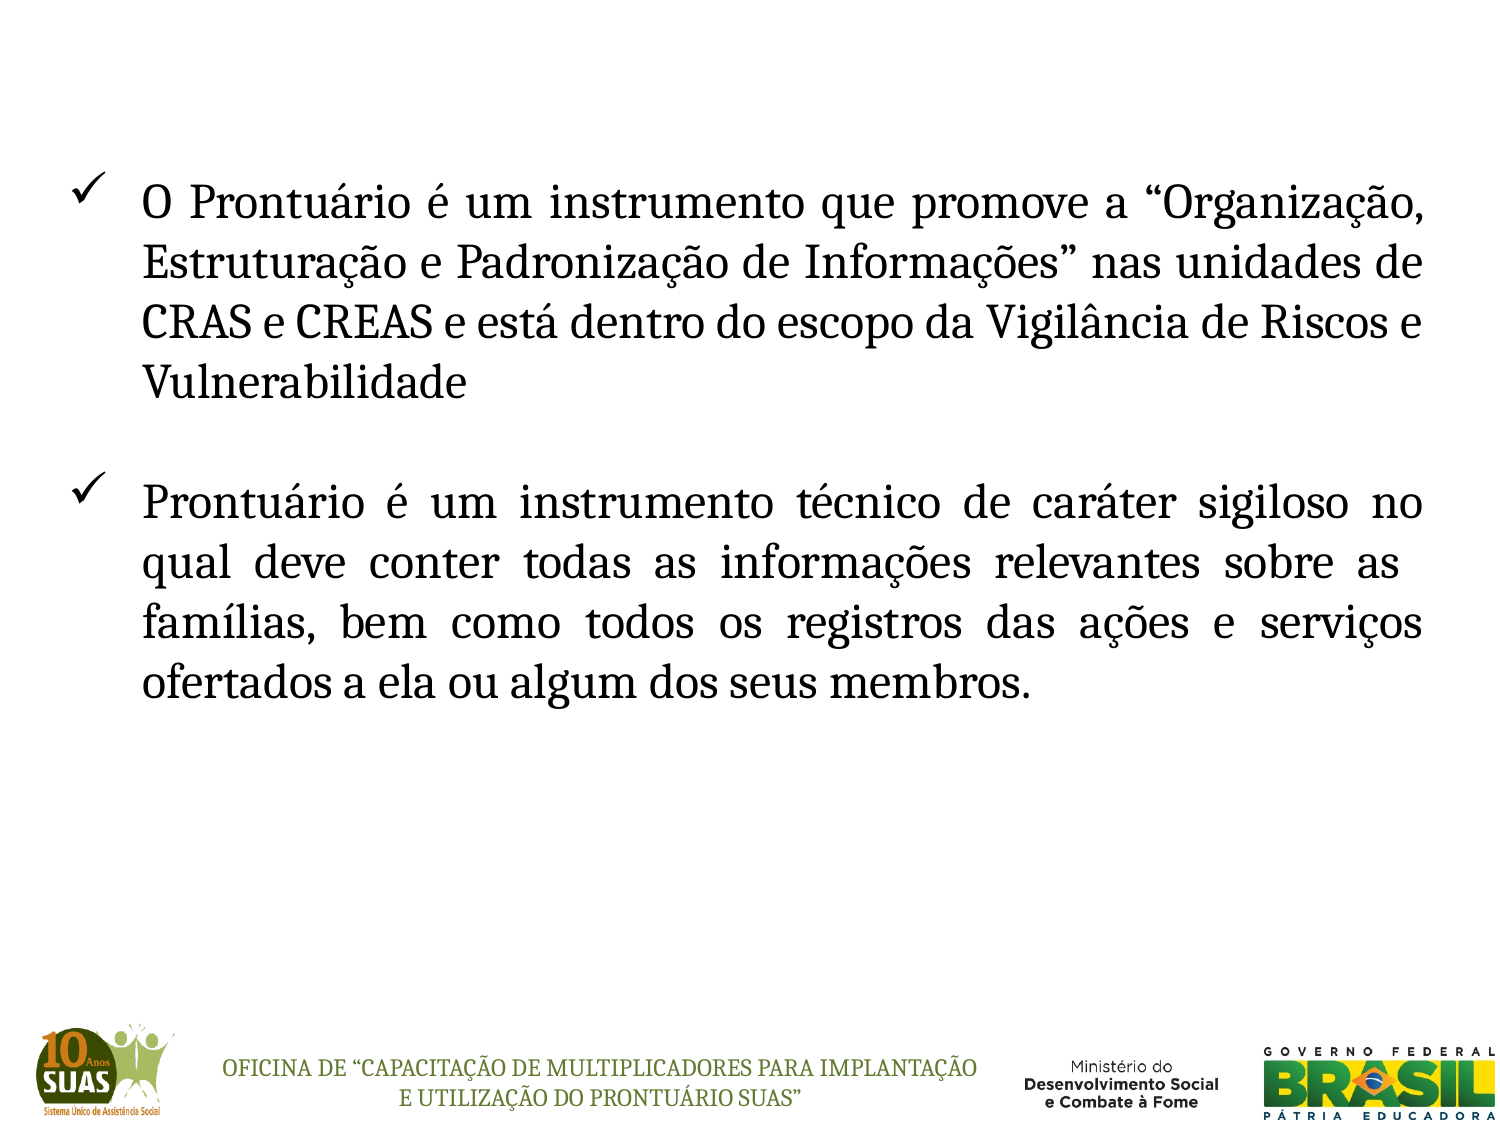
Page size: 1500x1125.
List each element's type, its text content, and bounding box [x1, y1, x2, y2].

picture [29, 1018, 181, 1120]
text_box OFICINA DE “CAPACITAÇÃO DE MULTIPLICADORES PARA IMPLANTAÇÃO E UTILIZAÇÃO DO PRONTUÁRIO SUAS” [200, 1037, 1001, 1125]
text_box O Prontuário é um instrumento que promove a “Organização, Estruturação e Padronização de Informações” nas unidades de CRAS e CREAS e está dentro do escopo da Vigilância de Riscos e Vulnerabilidade Prontuário é um instrumento técnico de caráter sigiloso no qual deve conter todas as informações relevantes sobre as famílias, bem como todos os registros das ações e serviços ofertados a ela ou algum dos seus membros. [53, 160, 1439, 766]
picture [1025, 1047, 1495, 1120]
